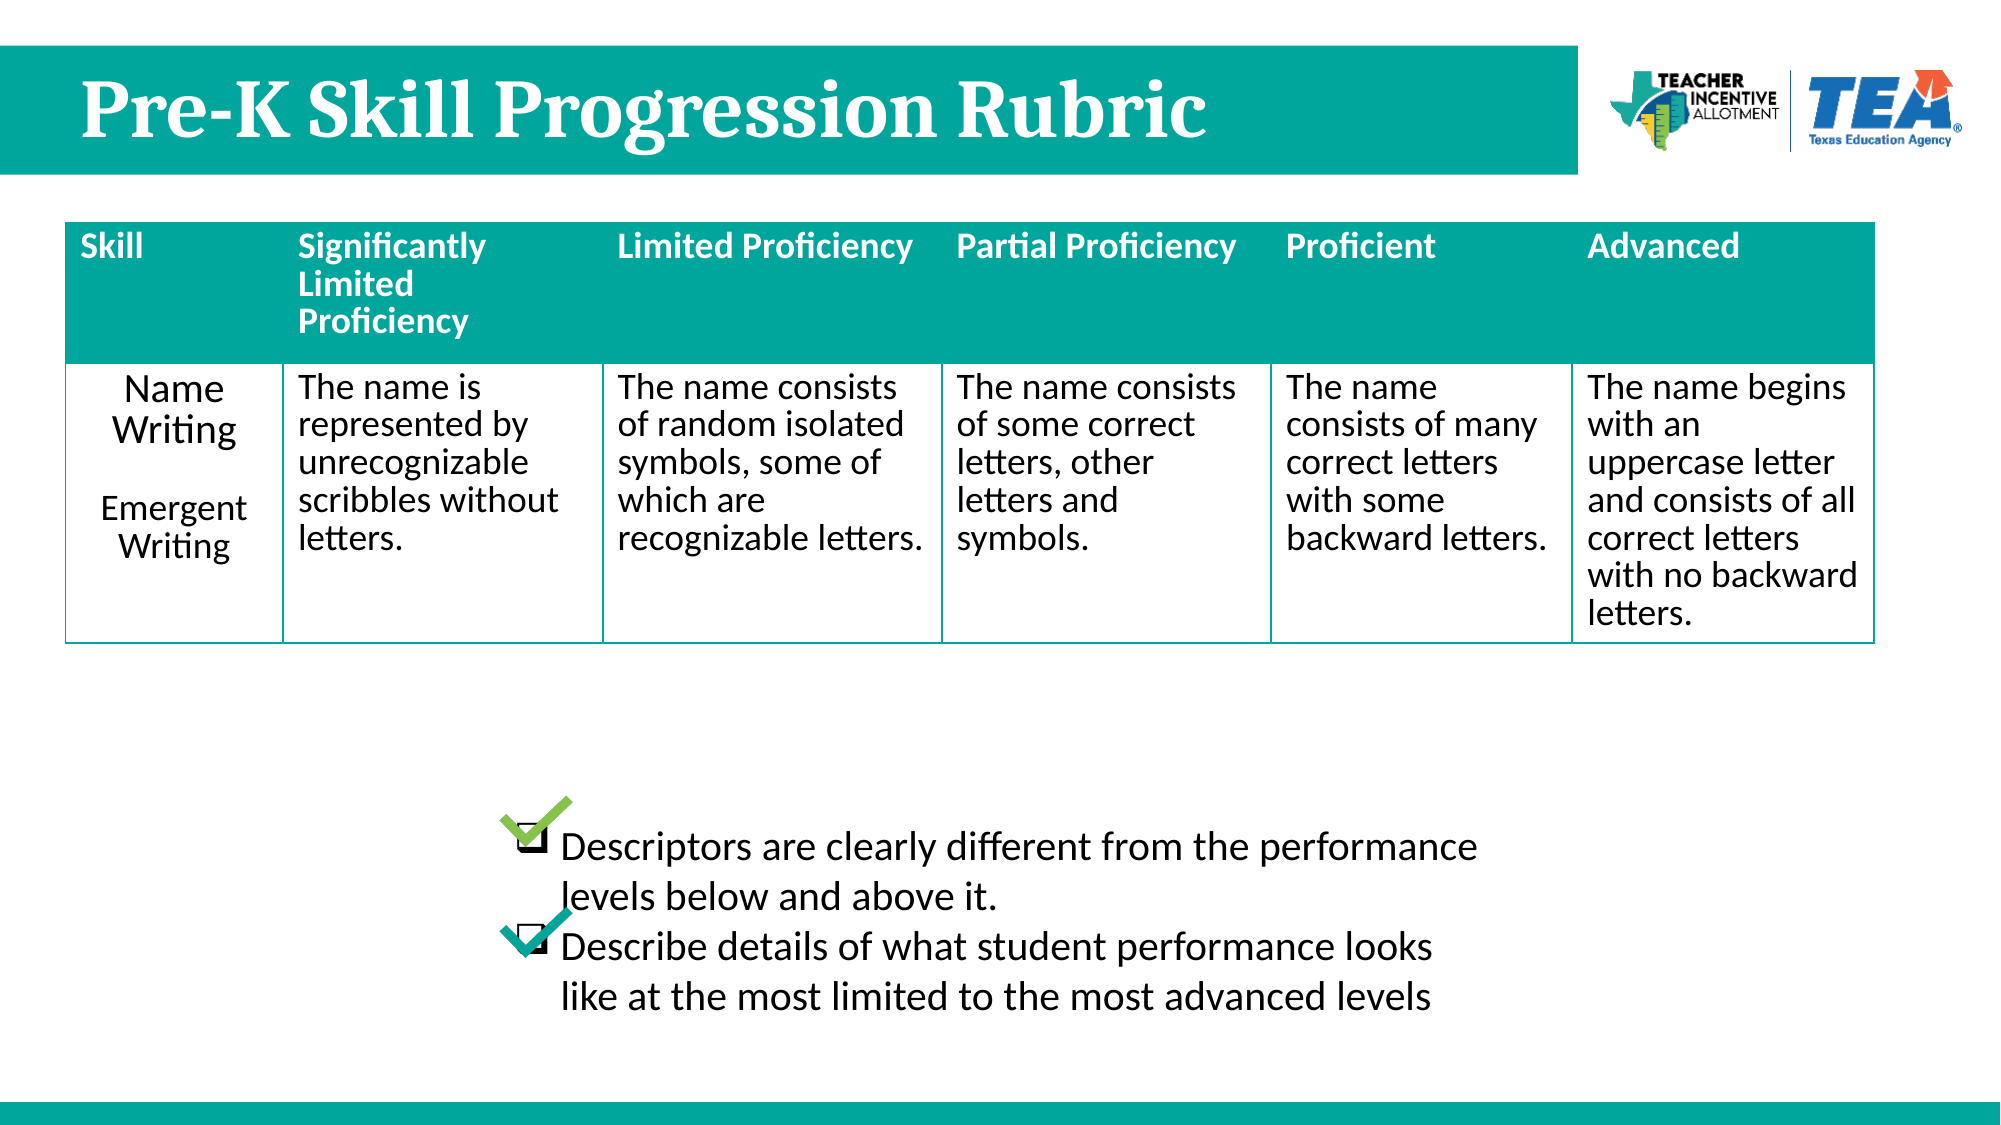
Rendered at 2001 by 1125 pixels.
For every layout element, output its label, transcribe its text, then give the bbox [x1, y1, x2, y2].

table_cell The name consists of some correct letters, other letters and symbols. [943, 364, 1270, 642]
table_cell The name consists of many correct letters with some backward letters. [1272, 364, 1571, 642]
table_header Limited Proficiency [604, 223, 941, 363]
title Pre-K Skill Progression Rubric [65, 45, 1575, 175]
table_cell The name consists of random isolated symbols, some of which are recognizable letters. [604, 364, 941, 642]
table_header Significantly Limited Proficiency [284, 223, 602, 363]
picture [498, 783, 574, 859]
table_cell The name is represented by unrecognizable scribbles without letters. [284, 364, 602, 642]
table_header Partial Proficiency [943, 223, 1270, 363]
table_header Advanced [1573, 223, 1873, 363]
picture [498, 894, 574, 970]
table_header Proficient [1272, 223, 1571, 363]
table_header Skill [66, 223, 282, 363]
text_box Descriptors are clearly different from the performance levels below and above it. Describe details of what student performance looks like at the most limited to the most advanced levels [498, 811, 1502, 1077]
picture [1610, 70, 1962, 152]
table_cell Name Writing Emergent Writing [66, 364, 282, 642]
table_cell The name begins with an uppercase letter and consists of all correct letters with no backward letters. [1573, 364, 1873, 642]
